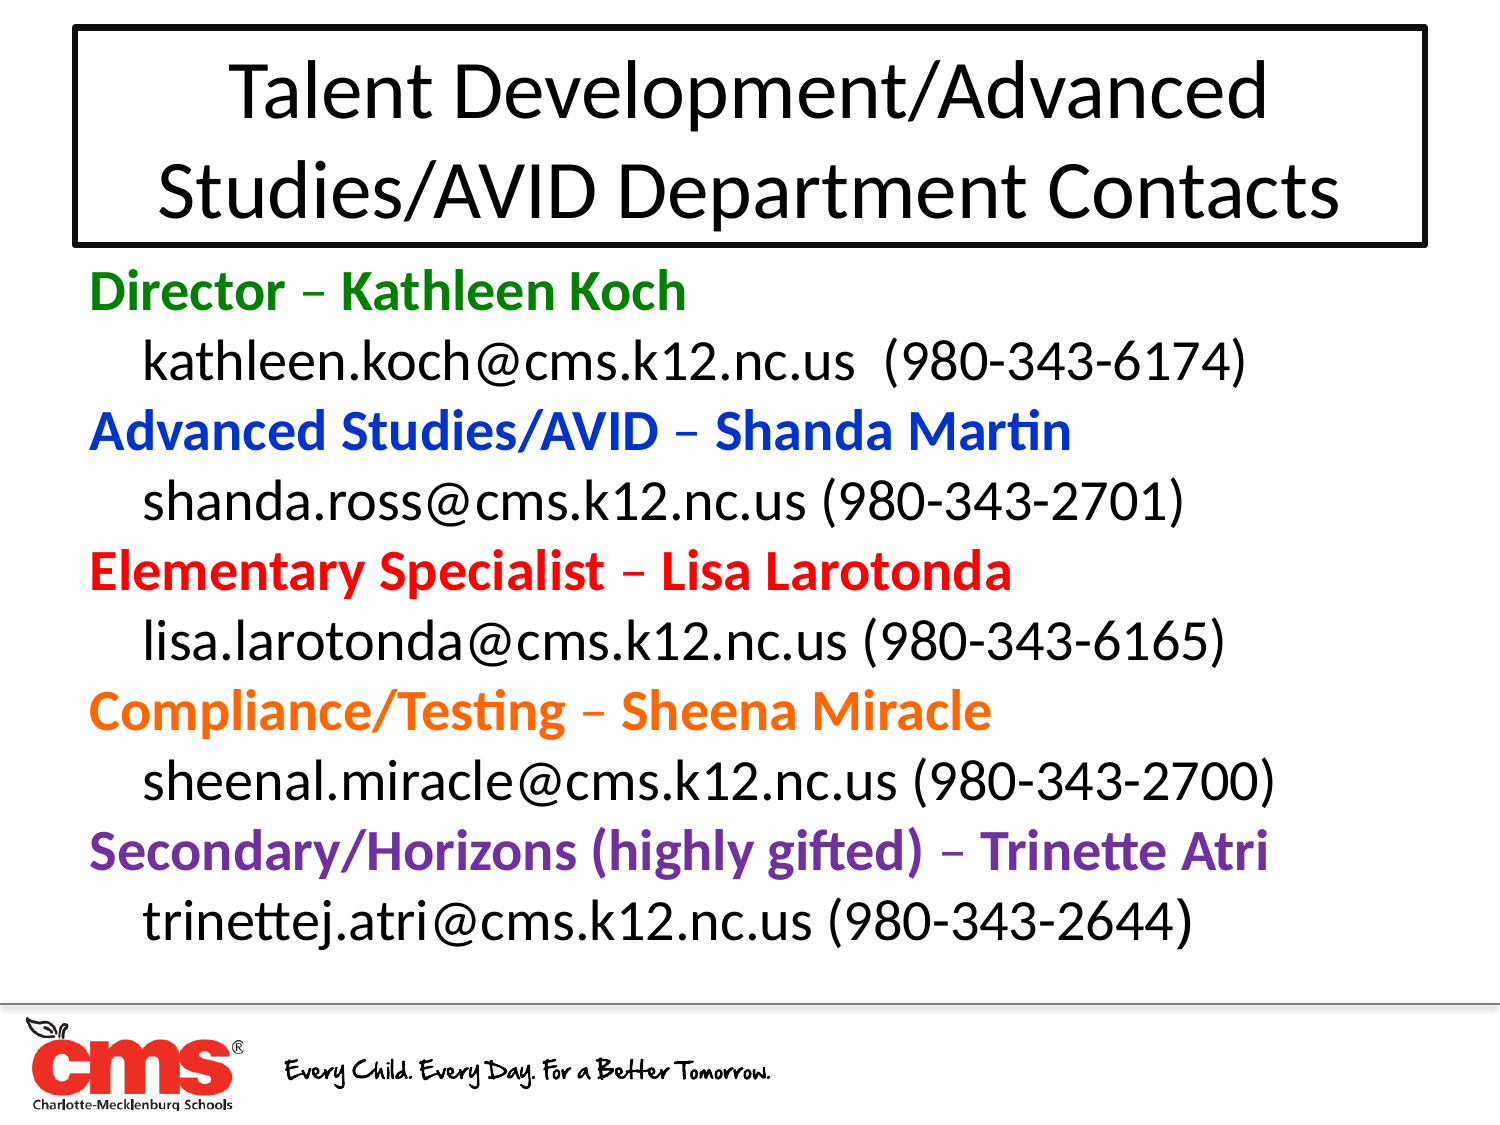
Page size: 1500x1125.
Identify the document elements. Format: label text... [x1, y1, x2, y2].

text_box Talent Development/Advanced Studies/AVID Department Contacts [74, 27, 1425, 244]
text_box Director – Kathleen Koch kathleen.koch@cms.k12.nc.us (980-343-6174) Advanced Studies/AVID – Shanda Martin shanda.ross@cms.k12.nc.us (980-343-2701) Elementary Specialist – Lisa Larotonda lisa.larotonda@cms.k12.nc.us (980-343-6165) Compliance/Testing – Sheena Miracle sheenal.miracle@cms.k12.nc.us (980-343-2700) Secondary/Horizons (highly gifted) – Trinette Atri trinettej.atri@cms.k12.nc.us (980-343-2644) [74, 244, 1425, 988]
picture [276, 1050, 778, 1096]
